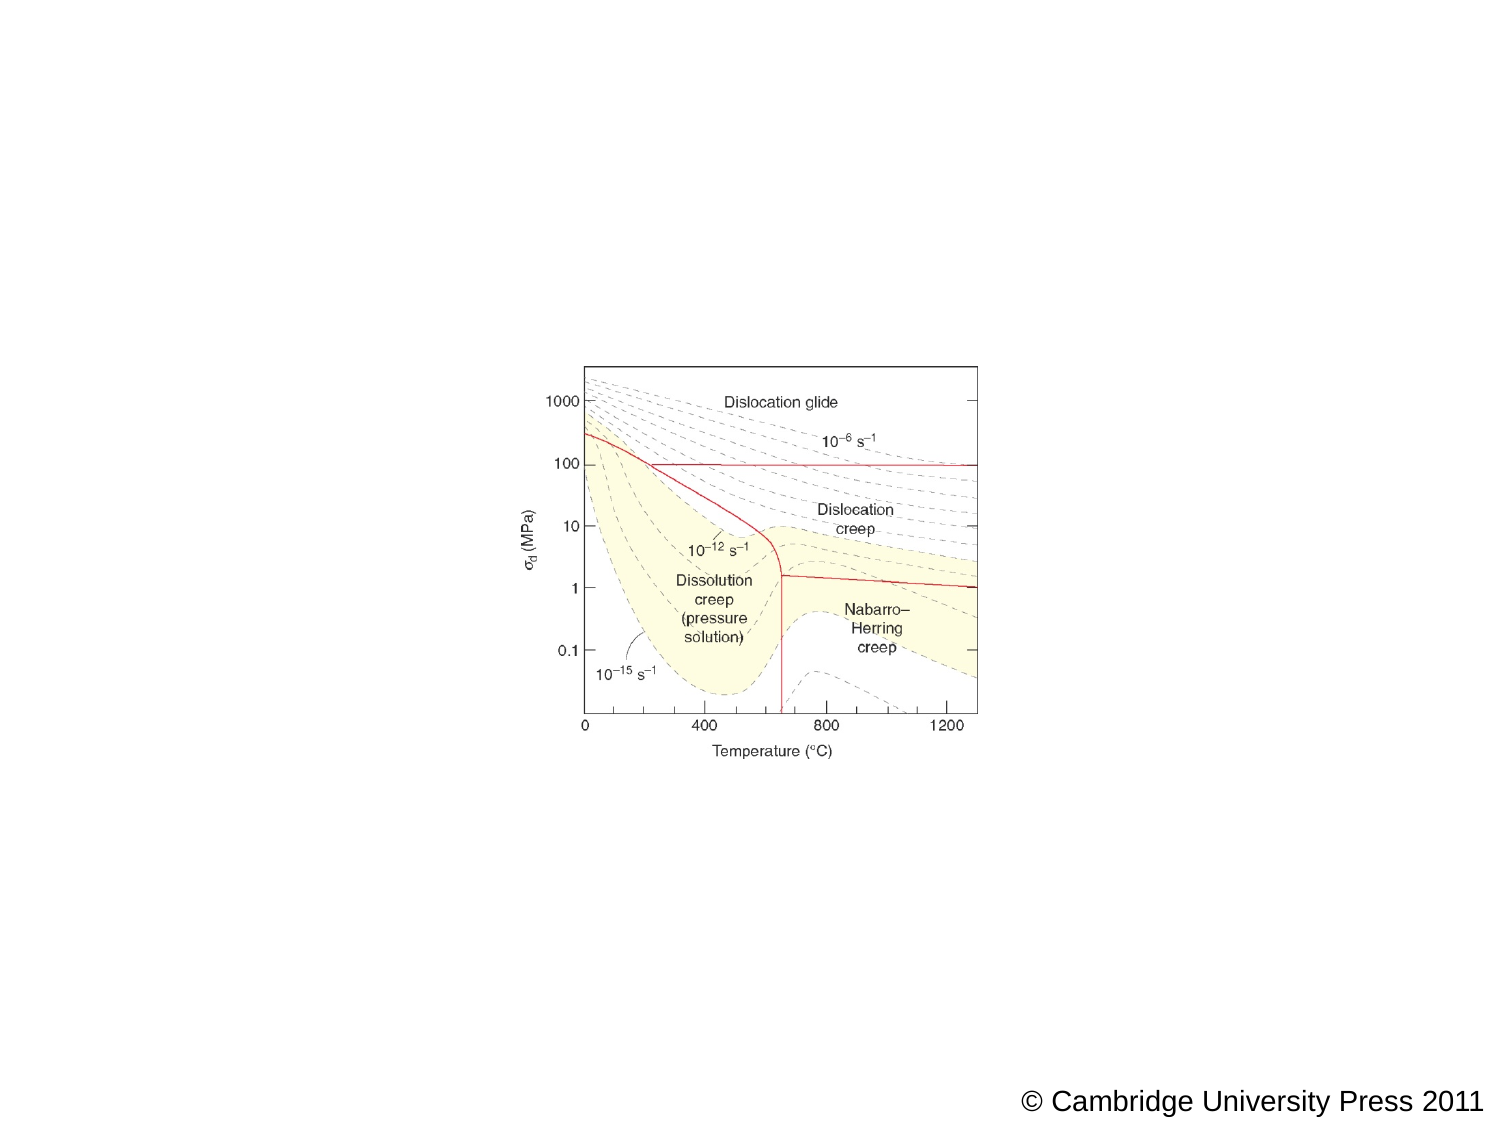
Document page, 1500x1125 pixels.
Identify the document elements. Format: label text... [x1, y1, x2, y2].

text_box © Cambridge University Press 2011 [915, 1074, 1500, 1125]
picture [521, 366, 979, 759]
